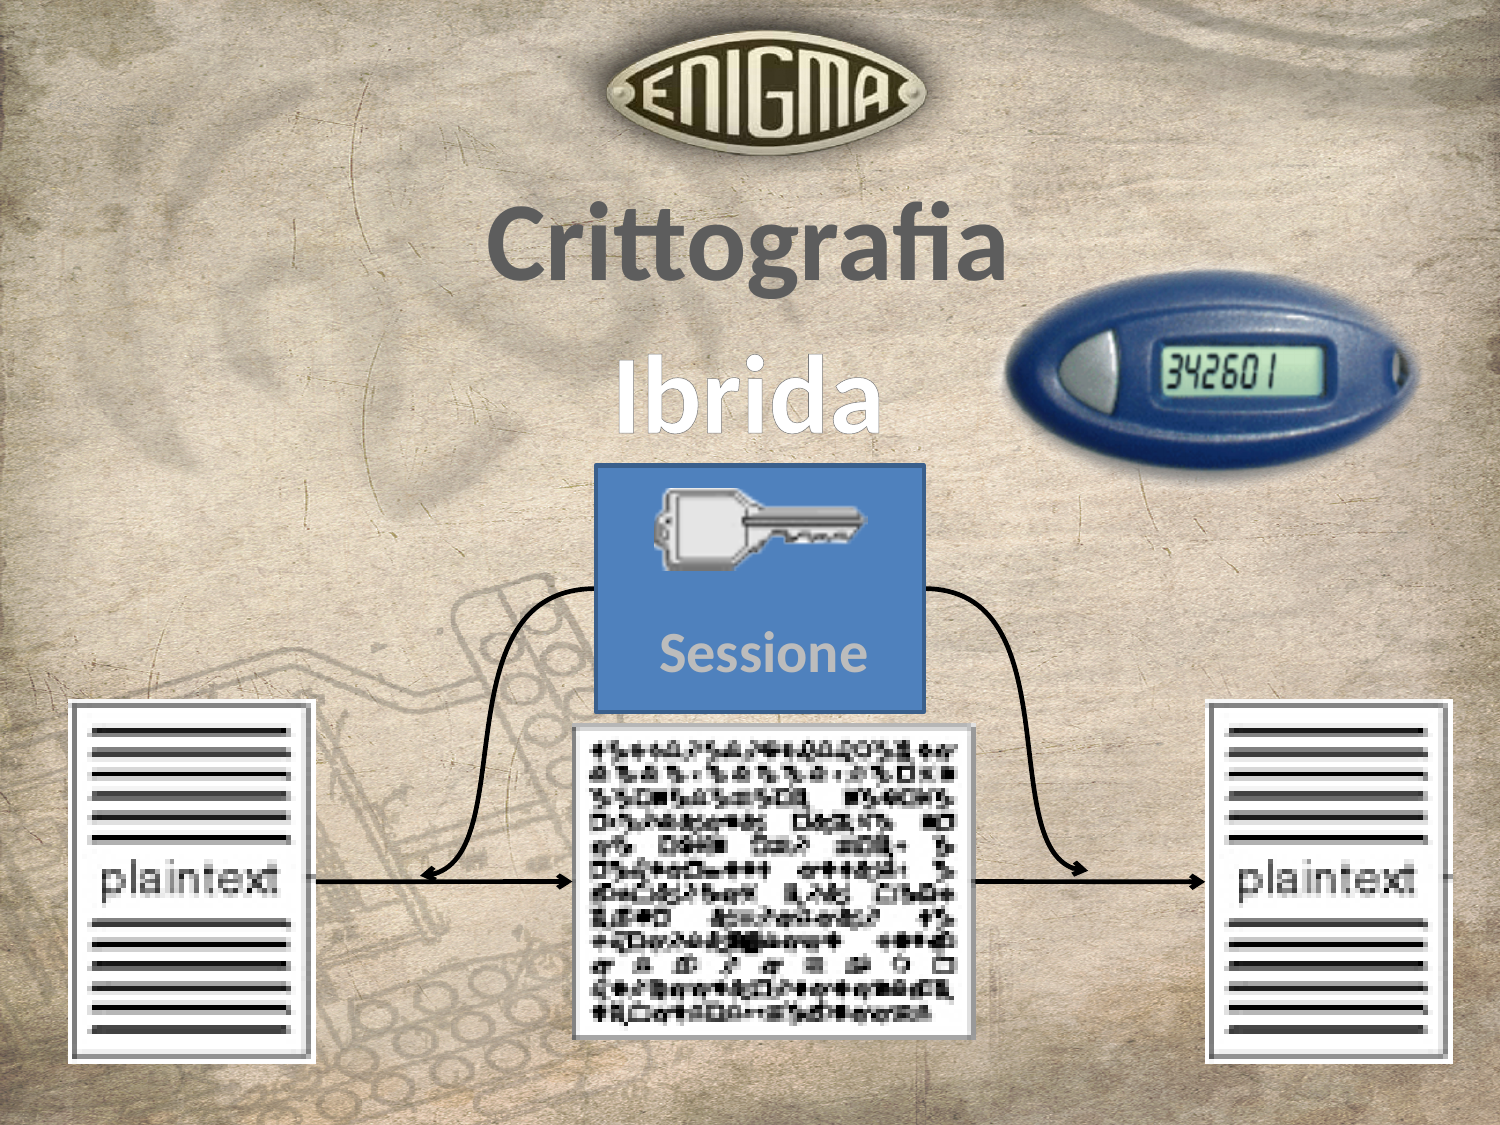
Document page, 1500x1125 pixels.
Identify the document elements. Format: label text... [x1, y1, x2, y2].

text_box [594, 463, 926, 714]
text_box Sessione [643, 606, 884, 692]
text_box Ibrida [421, 313, 973, 464]
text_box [419, 588, 597, 876]
picture [0, 0, 1500, 1125]
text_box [923, 588, 1089, 871]
text_box Crittografia [421, 160, 1075, 311]
